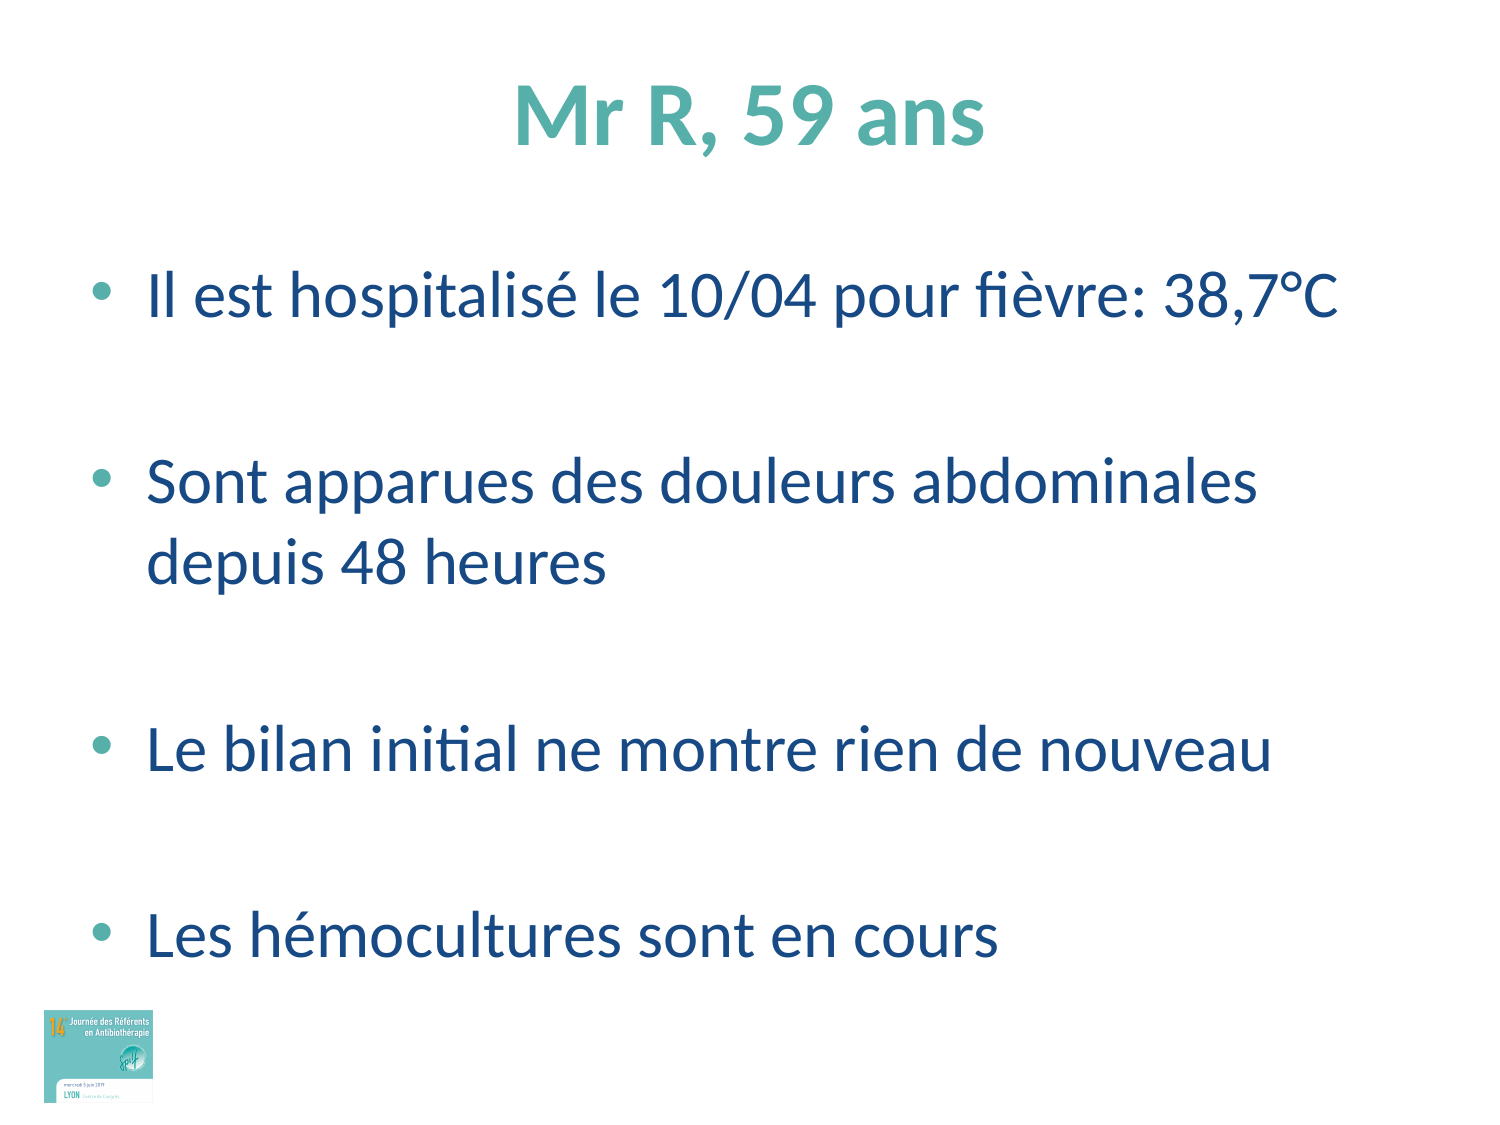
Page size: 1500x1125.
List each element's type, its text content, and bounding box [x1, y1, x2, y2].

picture [44, 1010, 153, 1103]
title Mr R, 59 ans [75, 45, 1425, 173]
list Il est hospitalisé le 10/04 pour fièvre: 38,7°C Sont apparues des douleurs abdominales depuis 48 heures Le bilan initial ne montre rien de nouveau Les hémocultures sont en cours [75, 242, 1425, 986]
